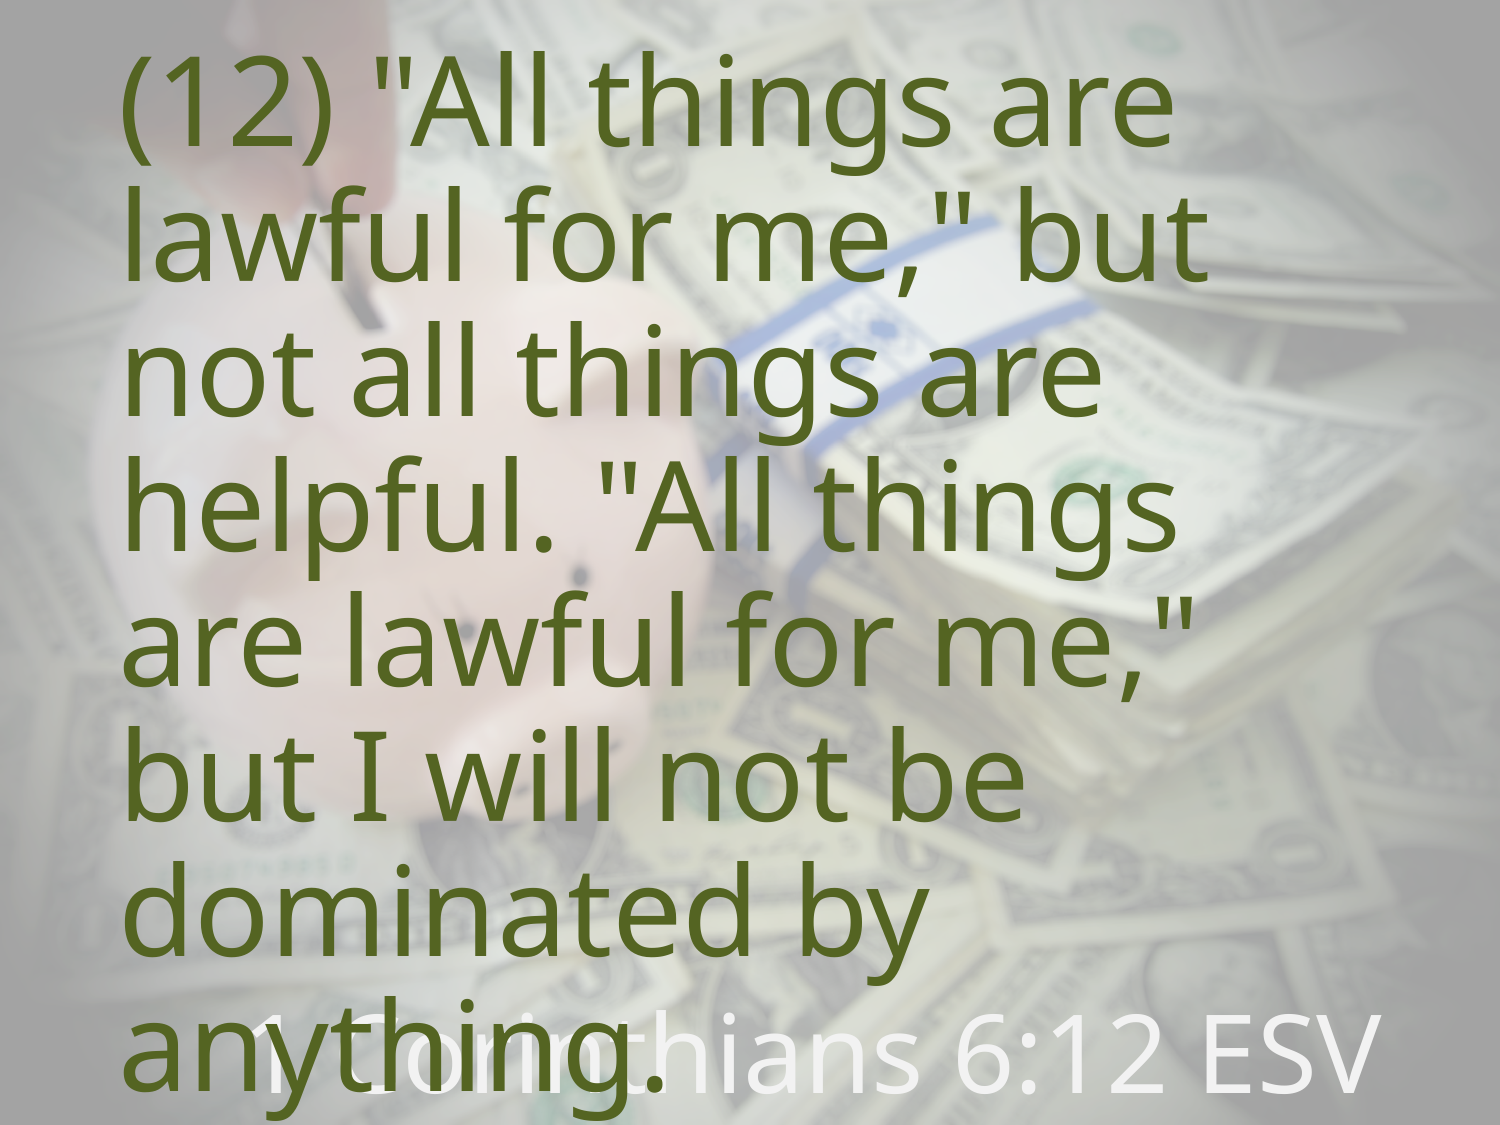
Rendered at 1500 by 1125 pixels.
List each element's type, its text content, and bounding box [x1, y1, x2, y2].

list (12) "All things are lawful for me," but not all things are helpful. "All things are lawful for me," but I will not be dominated by anything. [103, 31, 1397, 951]
title 1 Corinthians 6:12 ESV [103, 992, 1397, 1125]
